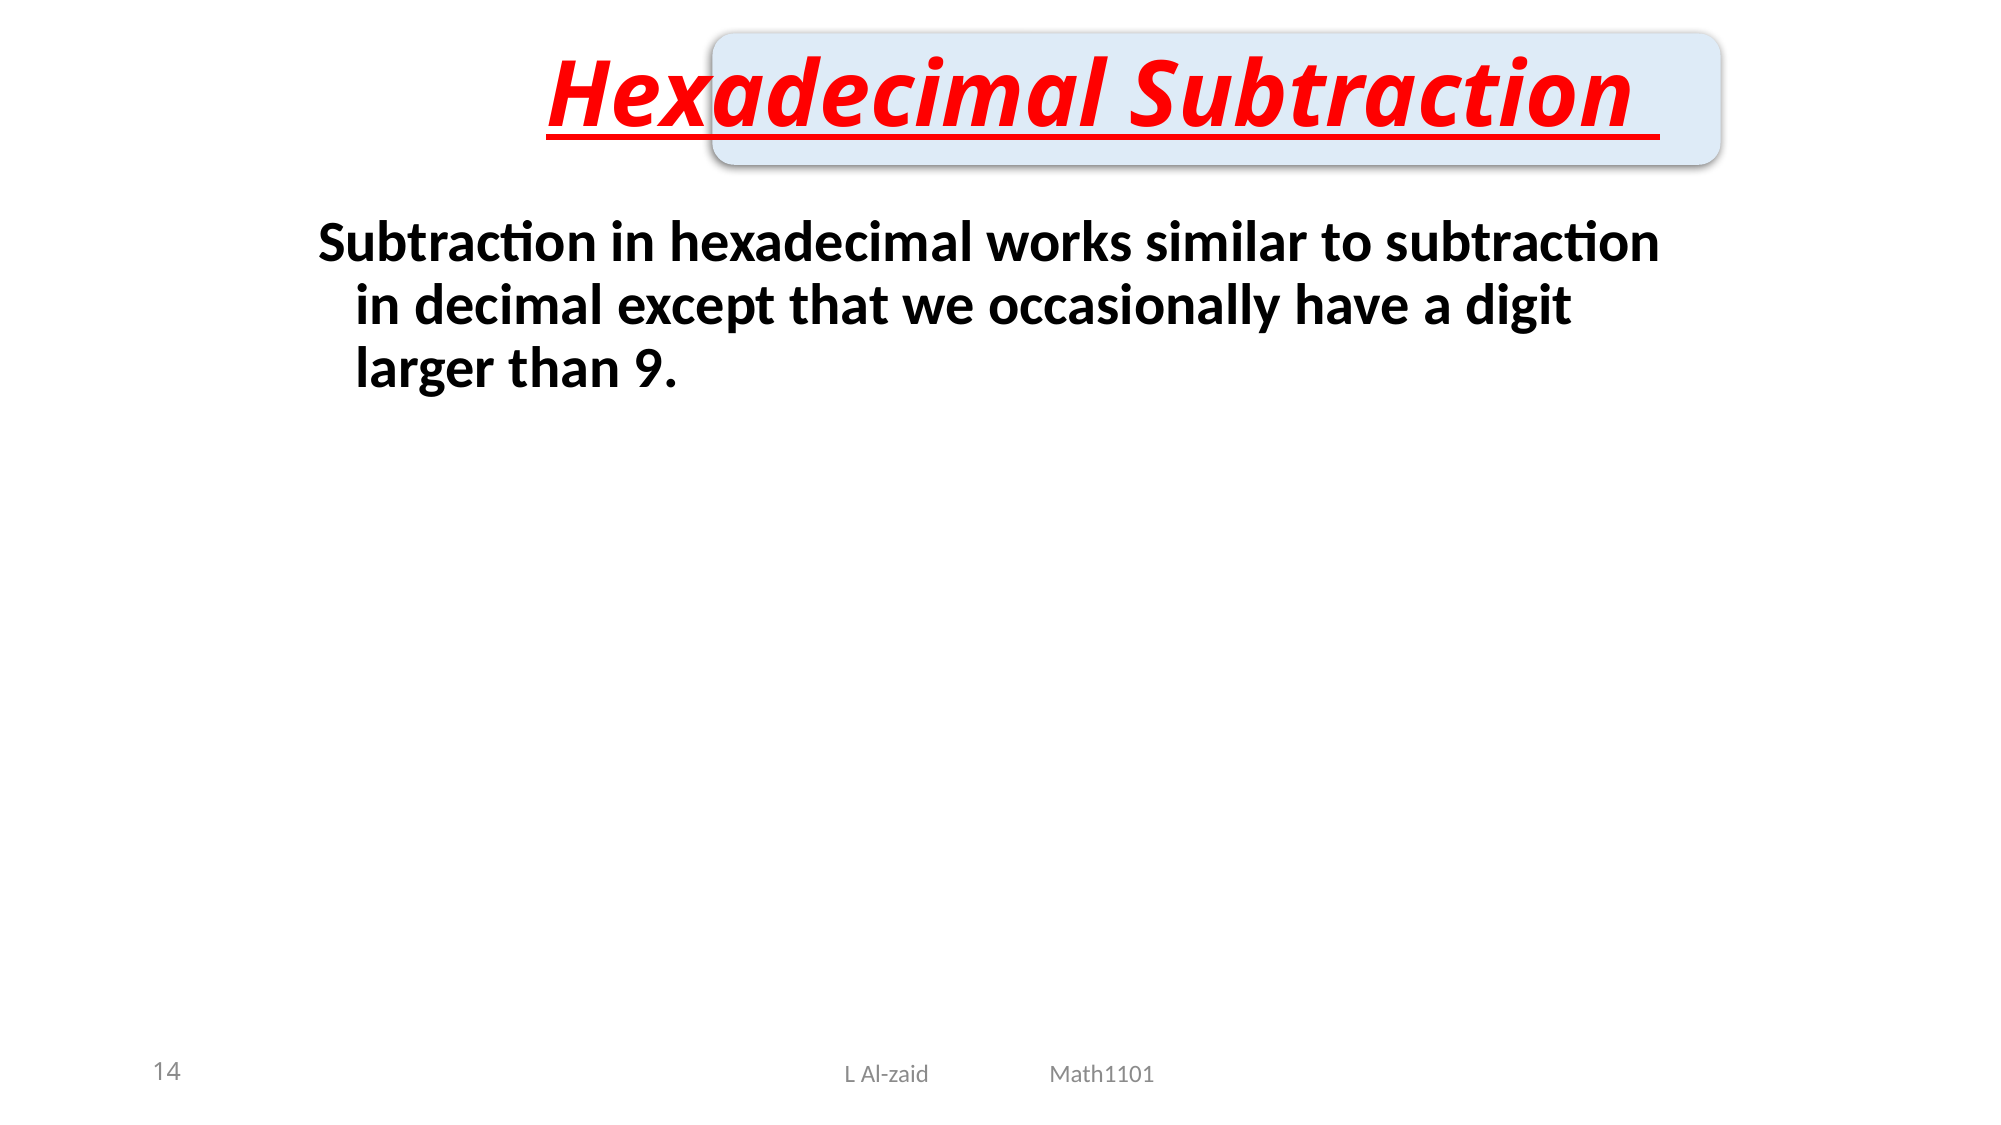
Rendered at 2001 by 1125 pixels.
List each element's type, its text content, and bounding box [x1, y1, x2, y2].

footer L Al-zaid Math1101 [662, 1042, 1338, 1103]
title Hexadecimal Subtraction [324, 45, 1675, 149]
text_box [713, 33, 1721, 165]
list Subtraction in hexadecimal works similar to subtraction in decimal except that we occasionally have a digit larger than 9. [303, 203, 1721, 1125]
slide_number 14 [137, 1042, 588, 1103]
